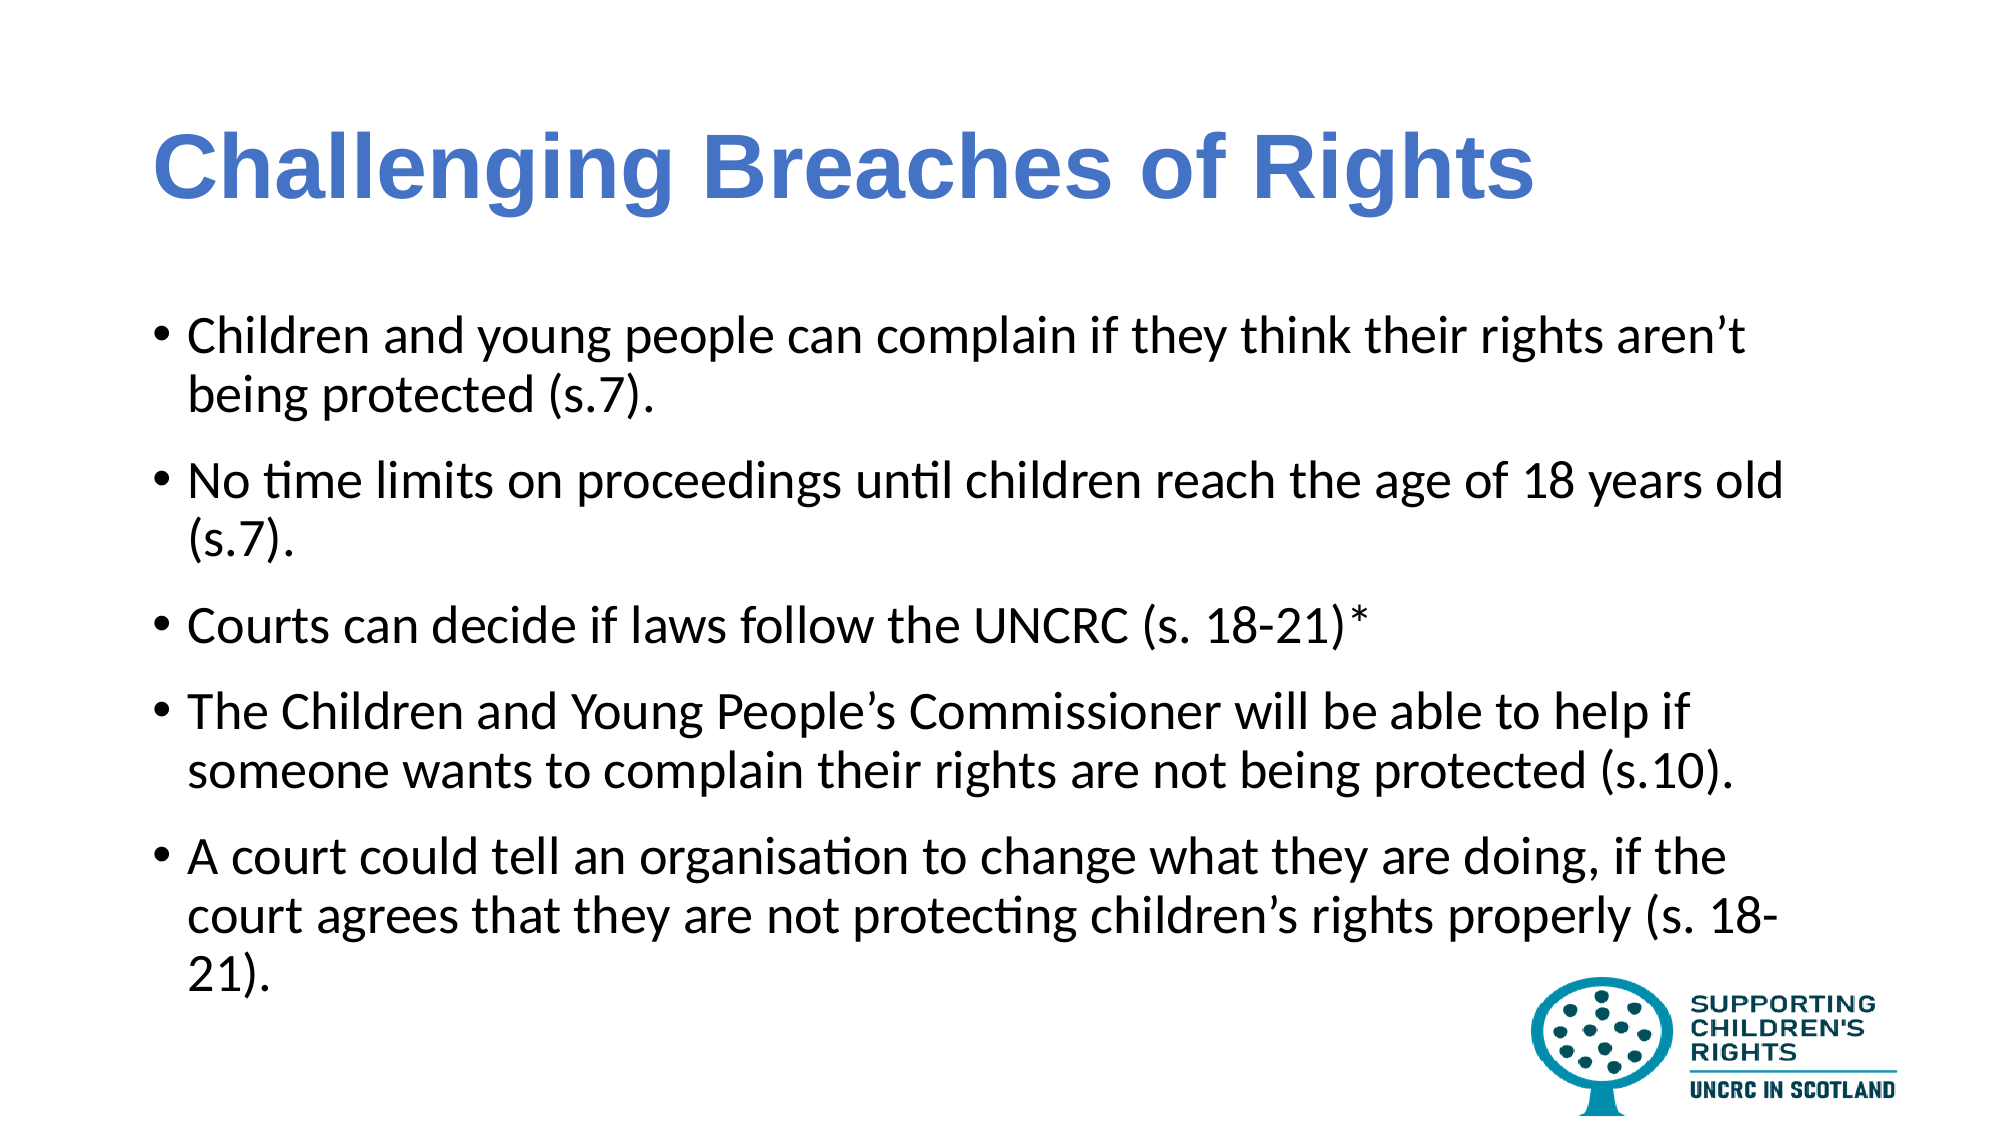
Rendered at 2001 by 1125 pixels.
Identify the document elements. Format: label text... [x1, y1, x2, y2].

title Challenging Breaches of Rights [137, 59, 1863, 278]
picture [1529, 975, 1900, 1117]
list Children and young people can complain if they think their rights aren’t being protected (s.7). No time limits on proceedings until children reach the age of 18 years old (s.7). Courts can decide if laws follow the UNCRC (s. 18-21)* The Children and Young People’s Commissioner will be able to help if someone wants to complain their rights are not being protected (s.10). A court could tell an organisation to change what they are doing, if the court agrees that they are not protecting children’s rights properly (s. 18-21). [137, 299, 1863, 1014]
